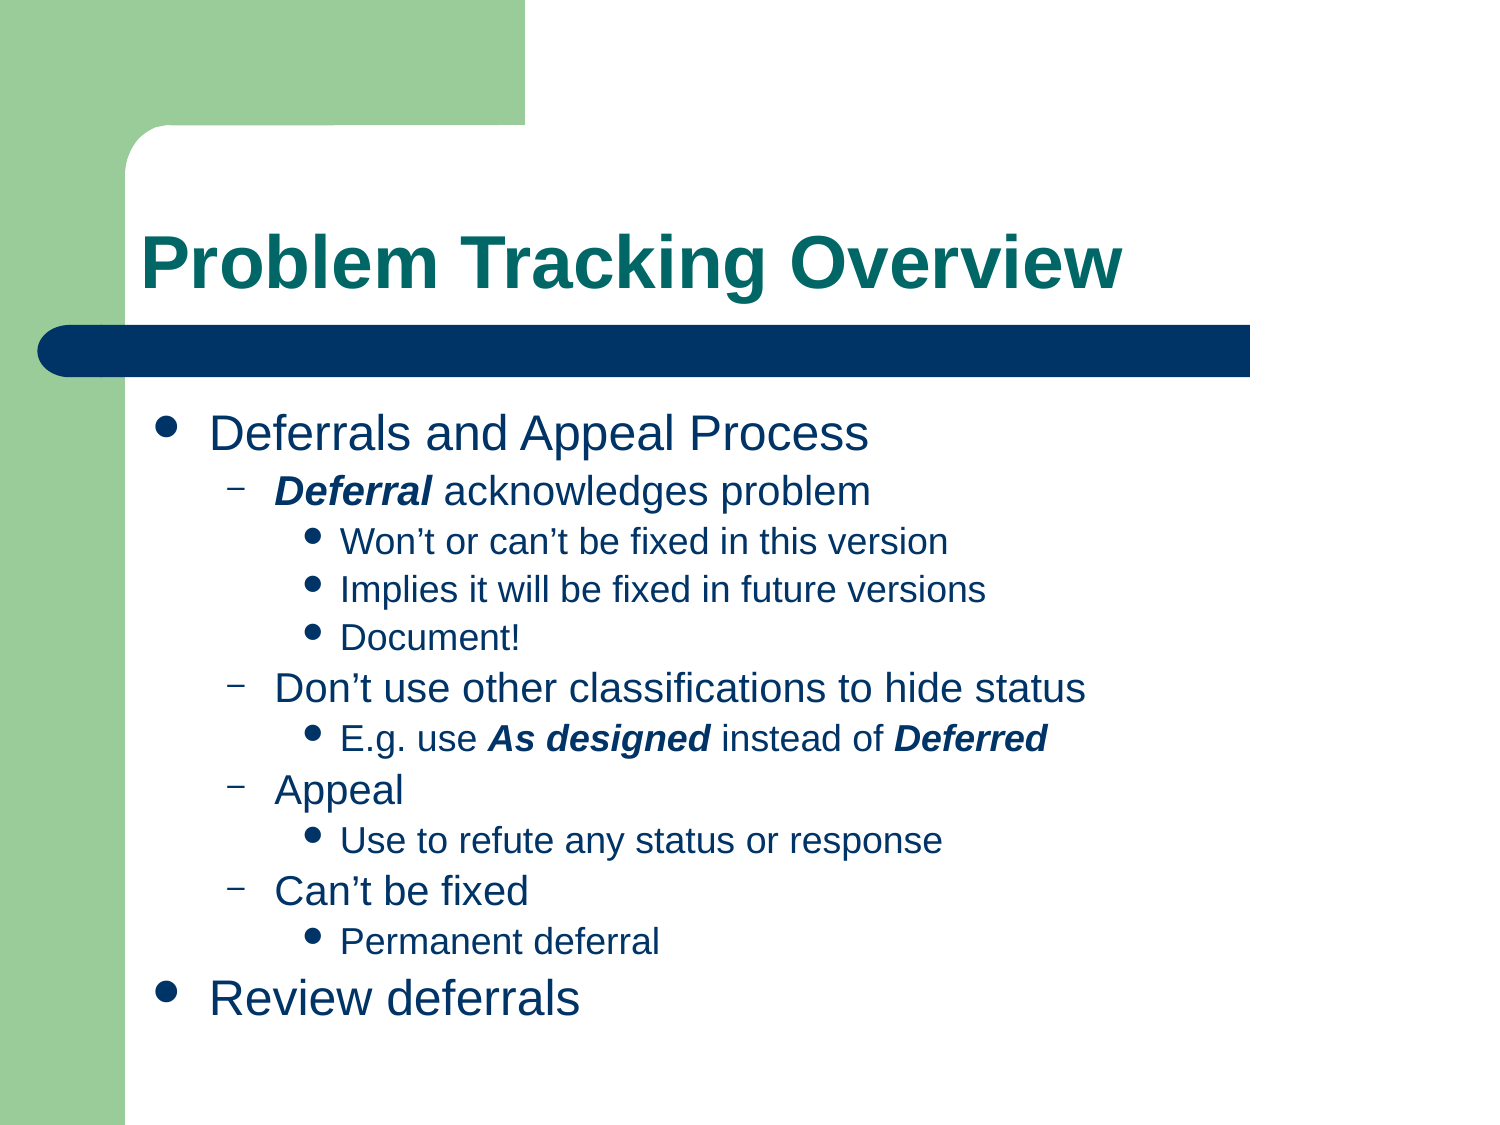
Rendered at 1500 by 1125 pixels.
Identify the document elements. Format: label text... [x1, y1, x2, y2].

title Problem Tracking Overview [124, 124, 1426, 313]
list Deferrals and Appeal Process Deferral acknowledges problem Won’t or can’t be fixed in this version Implies it will be fixed in future versions Document! Don’t use other classifications to hide status E.g. use As designed instead of Deferred Appeal Use to refute any status or response Can’t be fixed Permanent deferral Review deferrals [137, 399, 1400, 1088]
